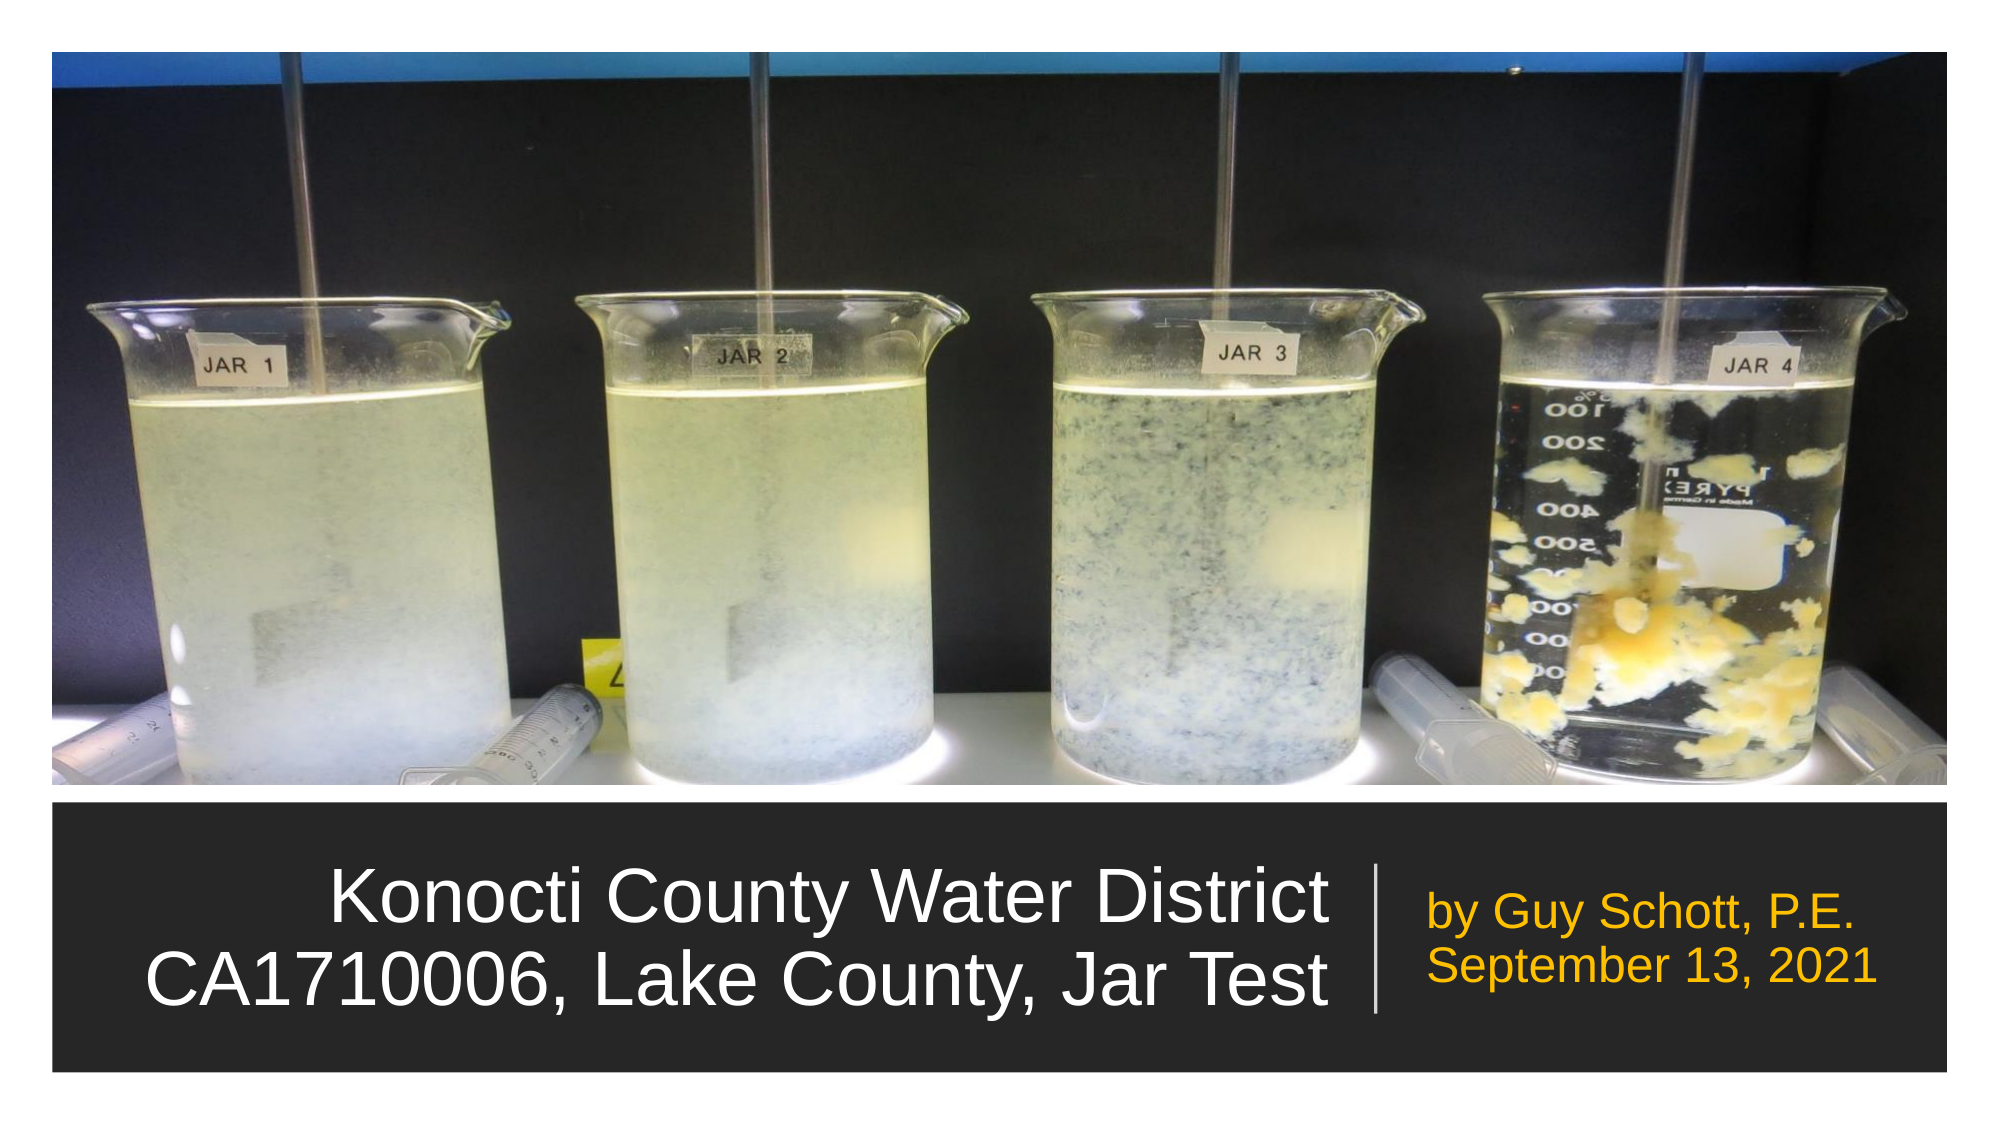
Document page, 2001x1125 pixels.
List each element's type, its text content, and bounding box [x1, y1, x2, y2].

title Konocti County Water District CA1710006, Lake County, Jar Test [117, 835, 1346, 1043]
subtitle by Guy Schott, P.E. September 13, 2021 [1411, 835, 1905, 1043]
text_box [51, 801, 1948, 1073]
picture [52, 52, 1947, 785]
